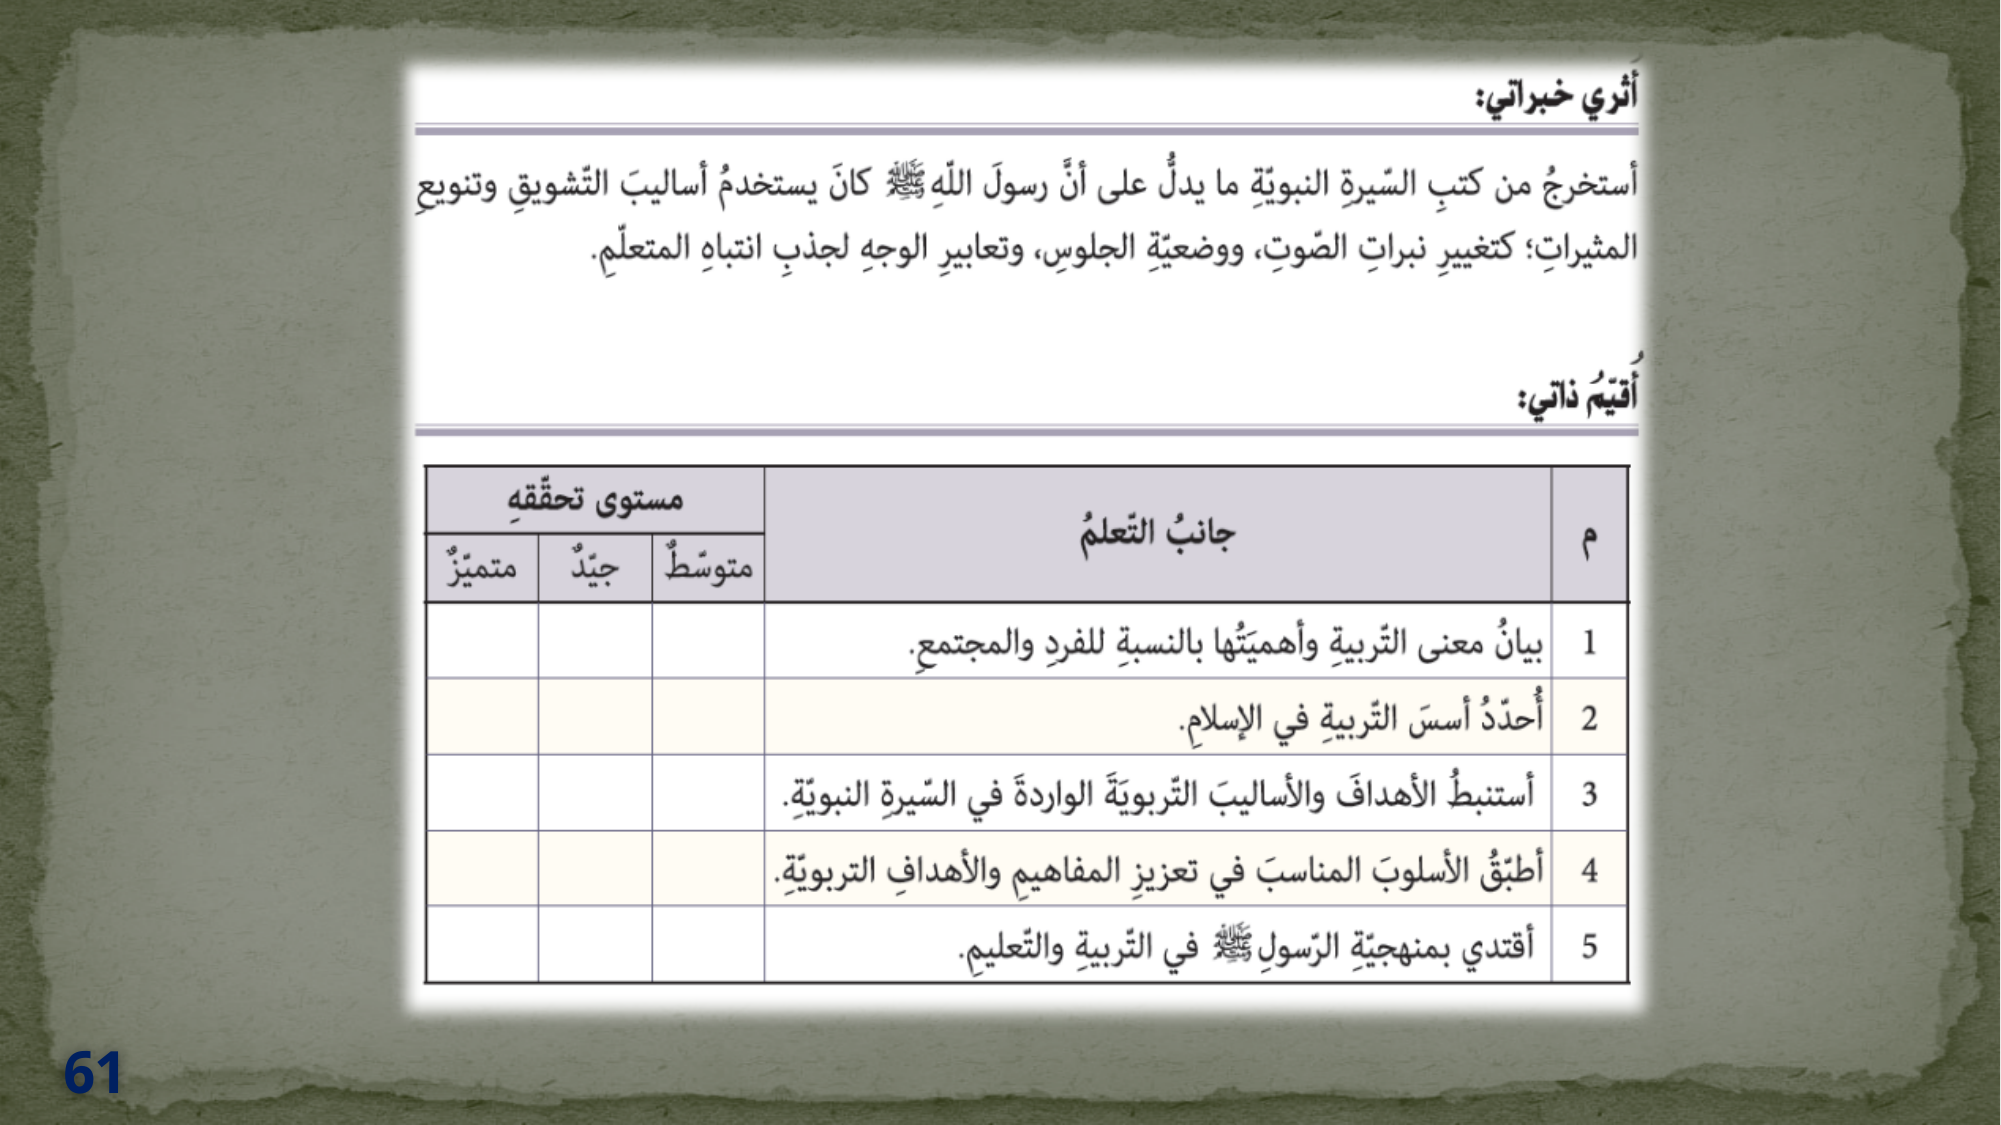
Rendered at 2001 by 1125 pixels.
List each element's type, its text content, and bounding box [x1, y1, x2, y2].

text_box 61 [3, 1009, 188, 1125]
picture [390, 49, 1659, 1025]
